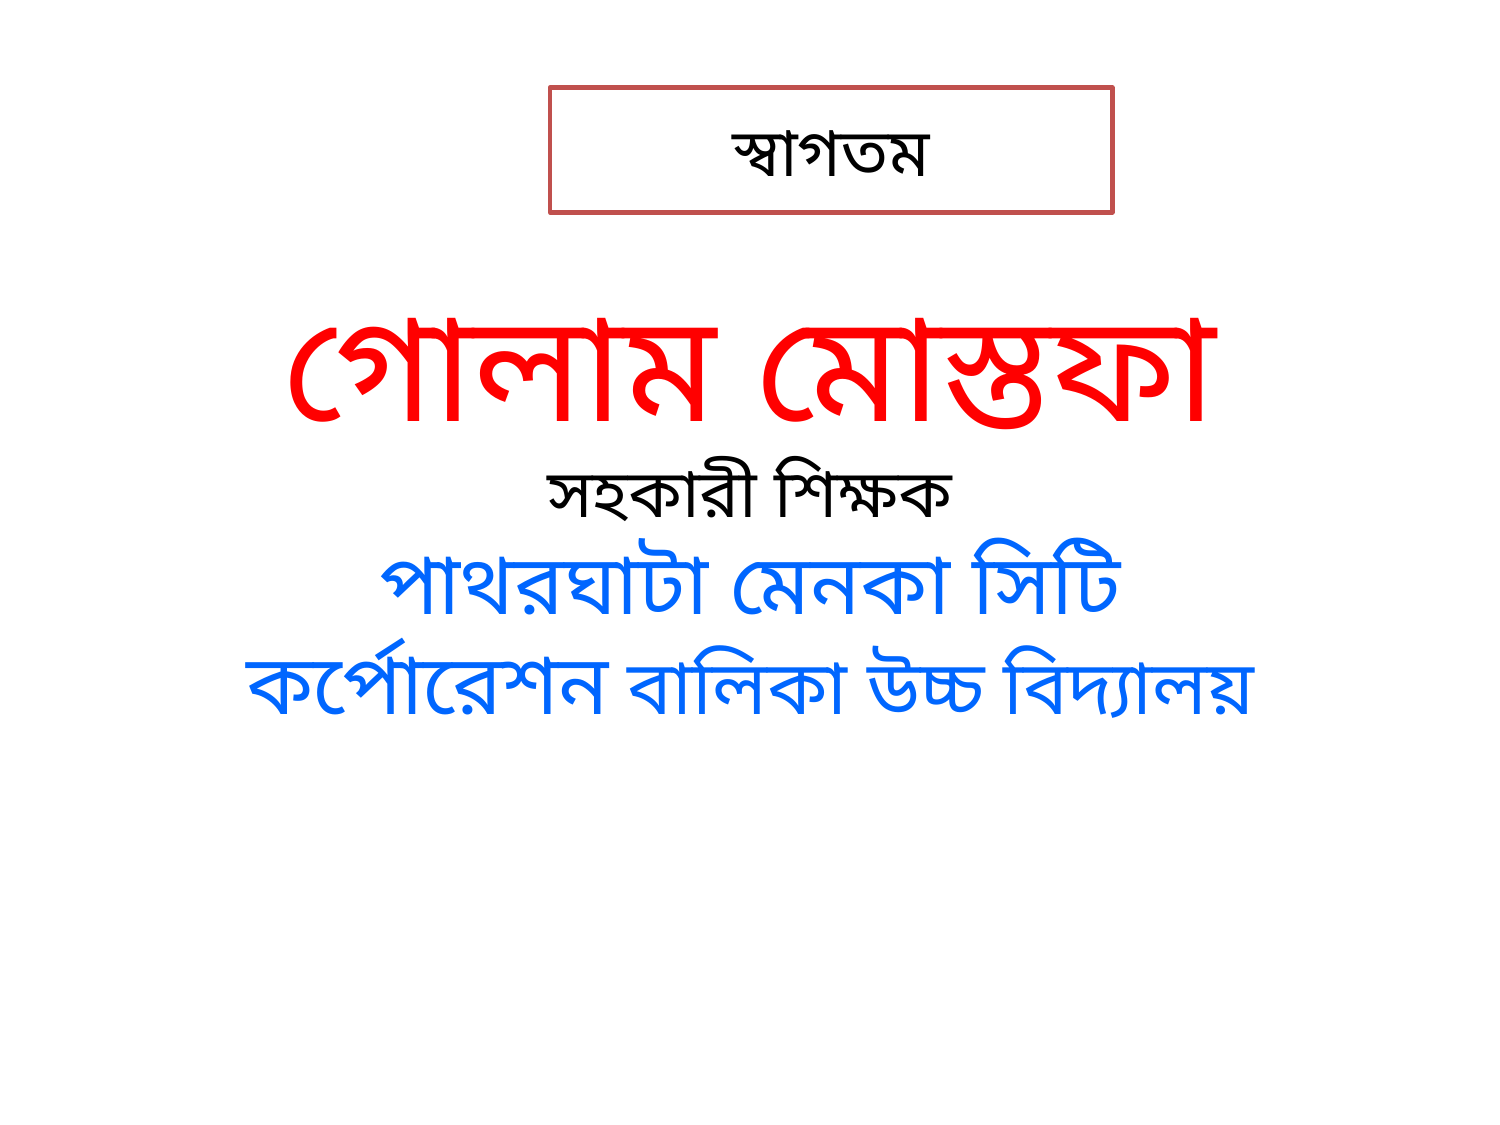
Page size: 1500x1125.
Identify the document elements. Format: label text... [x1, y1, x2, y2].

text_box গোলাম মোস্তফা সহকারী শিক্ষক পাথরঘাটা মেনকা সিটি কর্পোরেশন বালিকা উচ্চ বিদ্যালয় [200, 263, 1300, 819]
text_box স্বাগতম [548, 85, 1115, 215]
